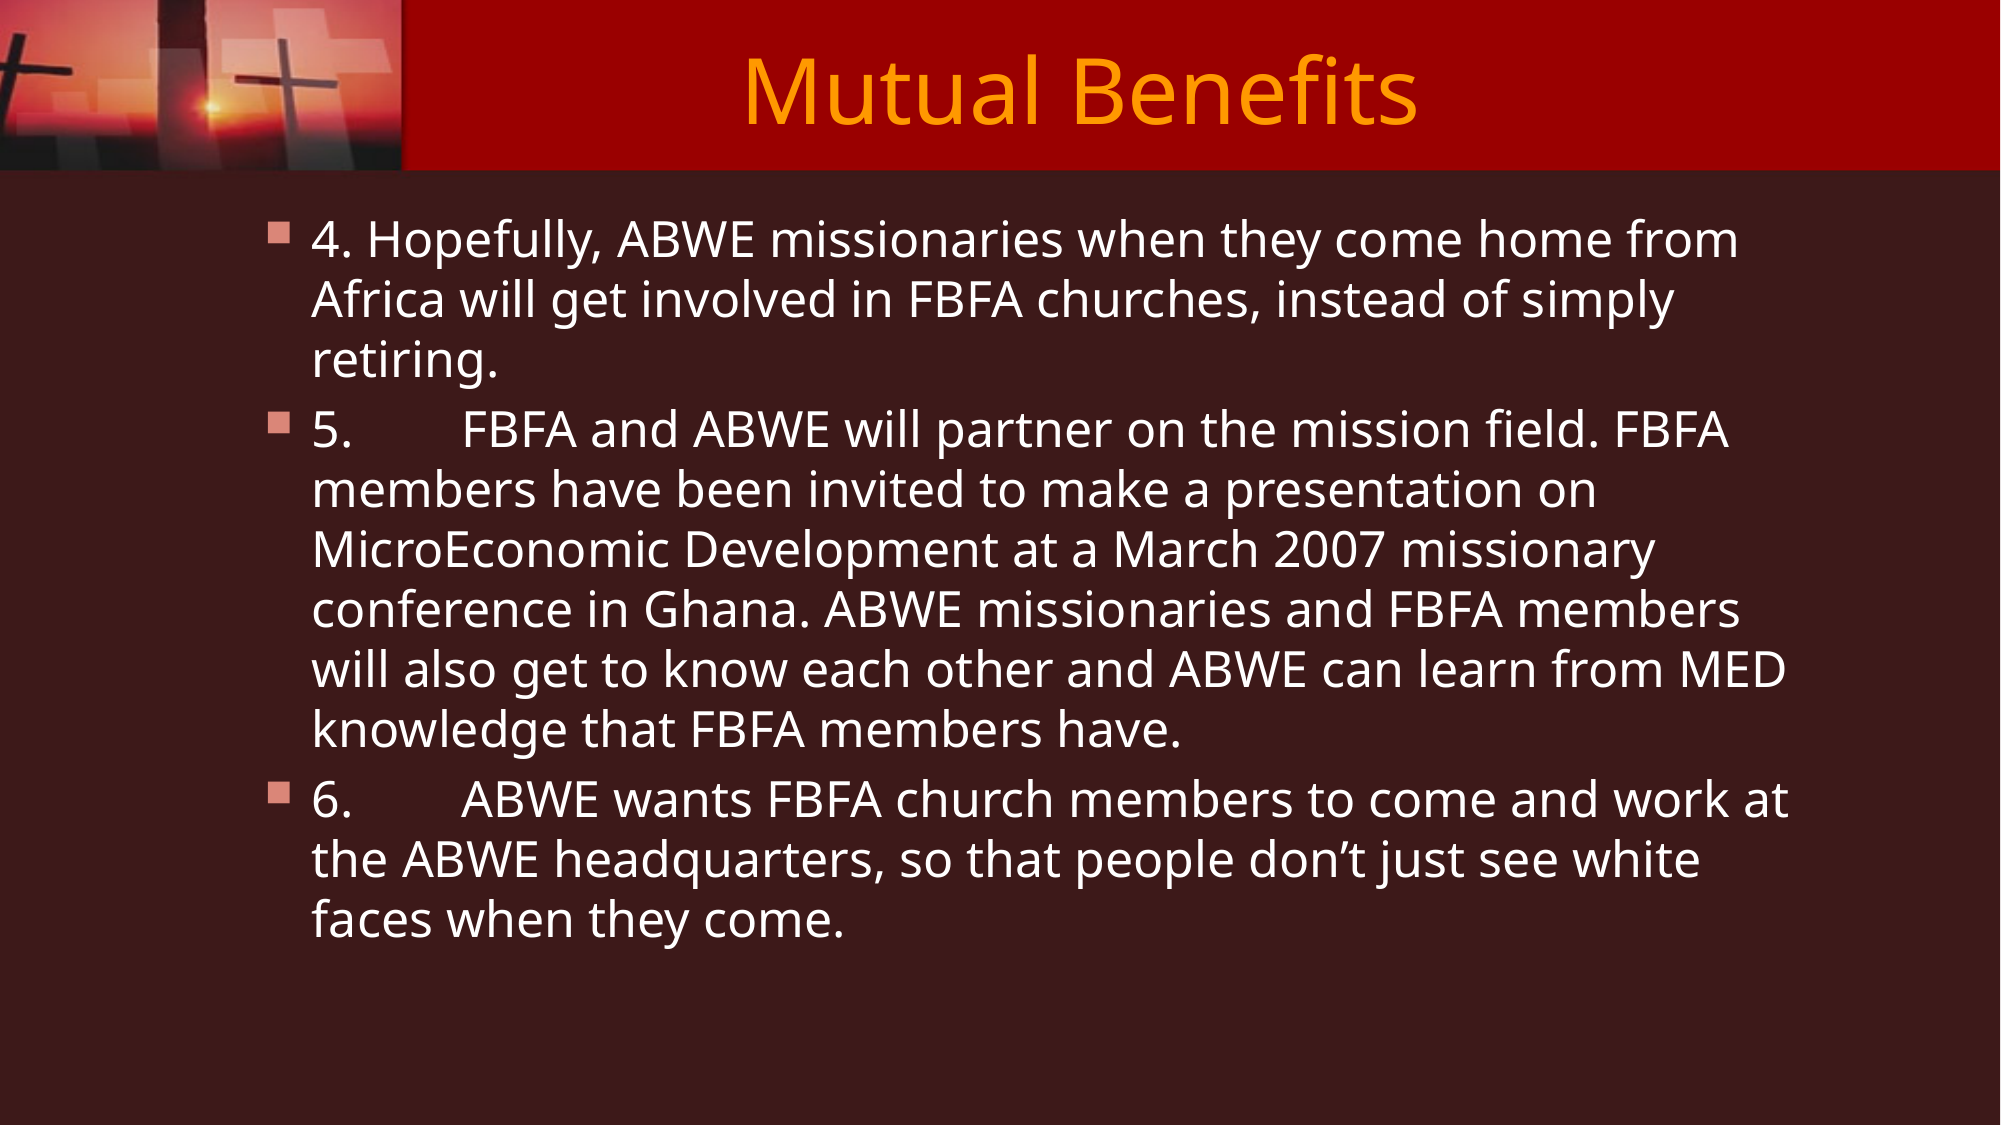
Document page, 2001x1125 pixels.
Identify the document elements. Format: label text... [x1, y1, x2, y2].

picture [0, 0, 2001, 1125]
list 4. Hopefully, ABWE missionaries when they come home from Africa will get involved in FBFA churches, instead of simply retiring. 5. FBFA and ABWE will partner on the mission field. FBFA members have been invited to make a presentation on MicroEconomic Development at a March 2007 missionary conference in Ghana. ABWE missionaries and FBFA members will also get to know each other and ABWE can learn from MED knowledge that FBFA members have. 6. ABWE wants FBFA church members to come and work at the ABWE headquarters, so that people don’t just see white faces when they come. [174, 200, 1825, 1075]
title Mutual Benefits [725, 12, 1713, 150]
